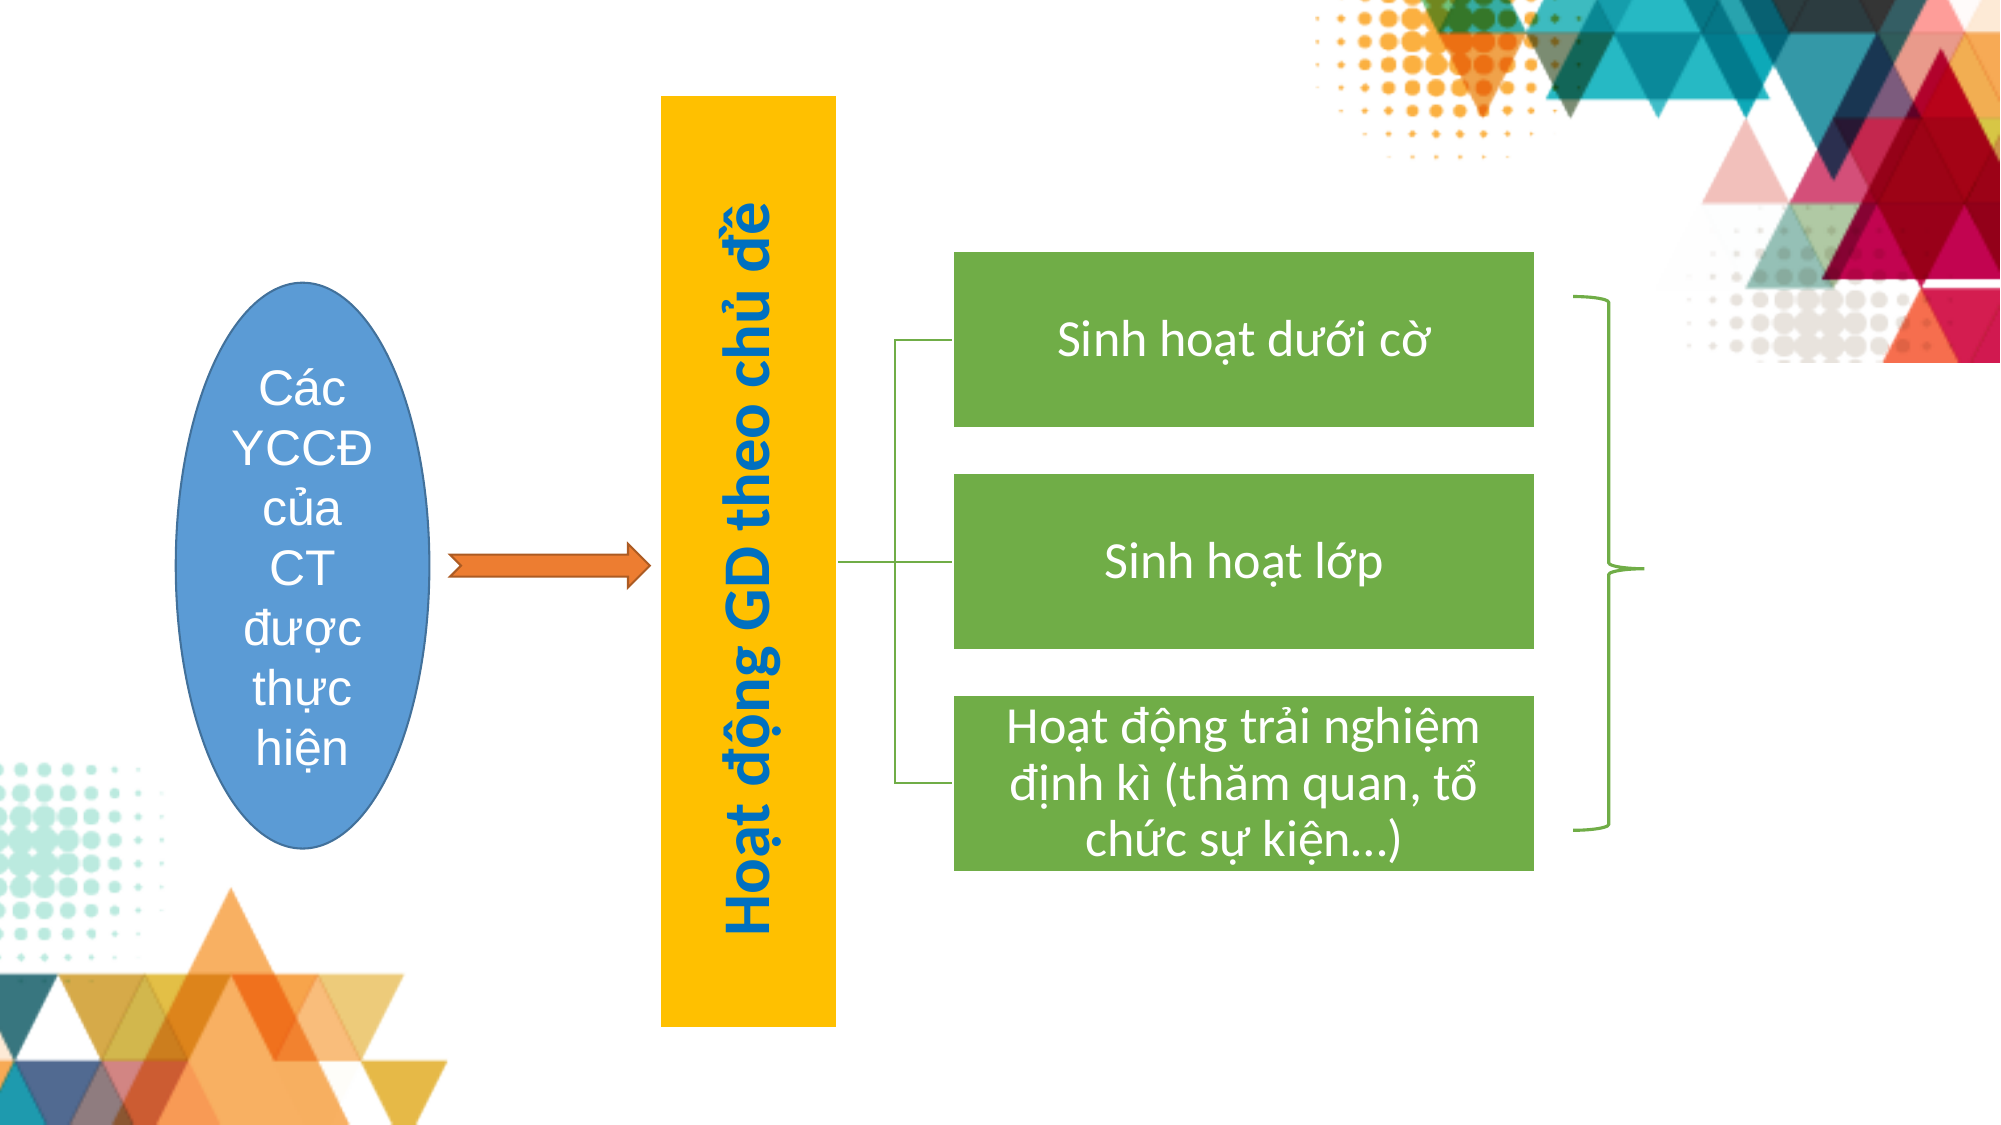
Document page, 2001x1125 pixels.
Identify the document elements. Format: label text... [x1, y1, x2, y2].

text_box [1573, 372, 1645, 831]
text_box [659, 94, 1536, 1029]
text_box Các YCCĐ của CT được thực hiện [175, 282, 430, 754]
text_box [450, 543, 650, 588]
picture [0, 755, 459, 1125]
picture [1314, 0, 2000, 364]
